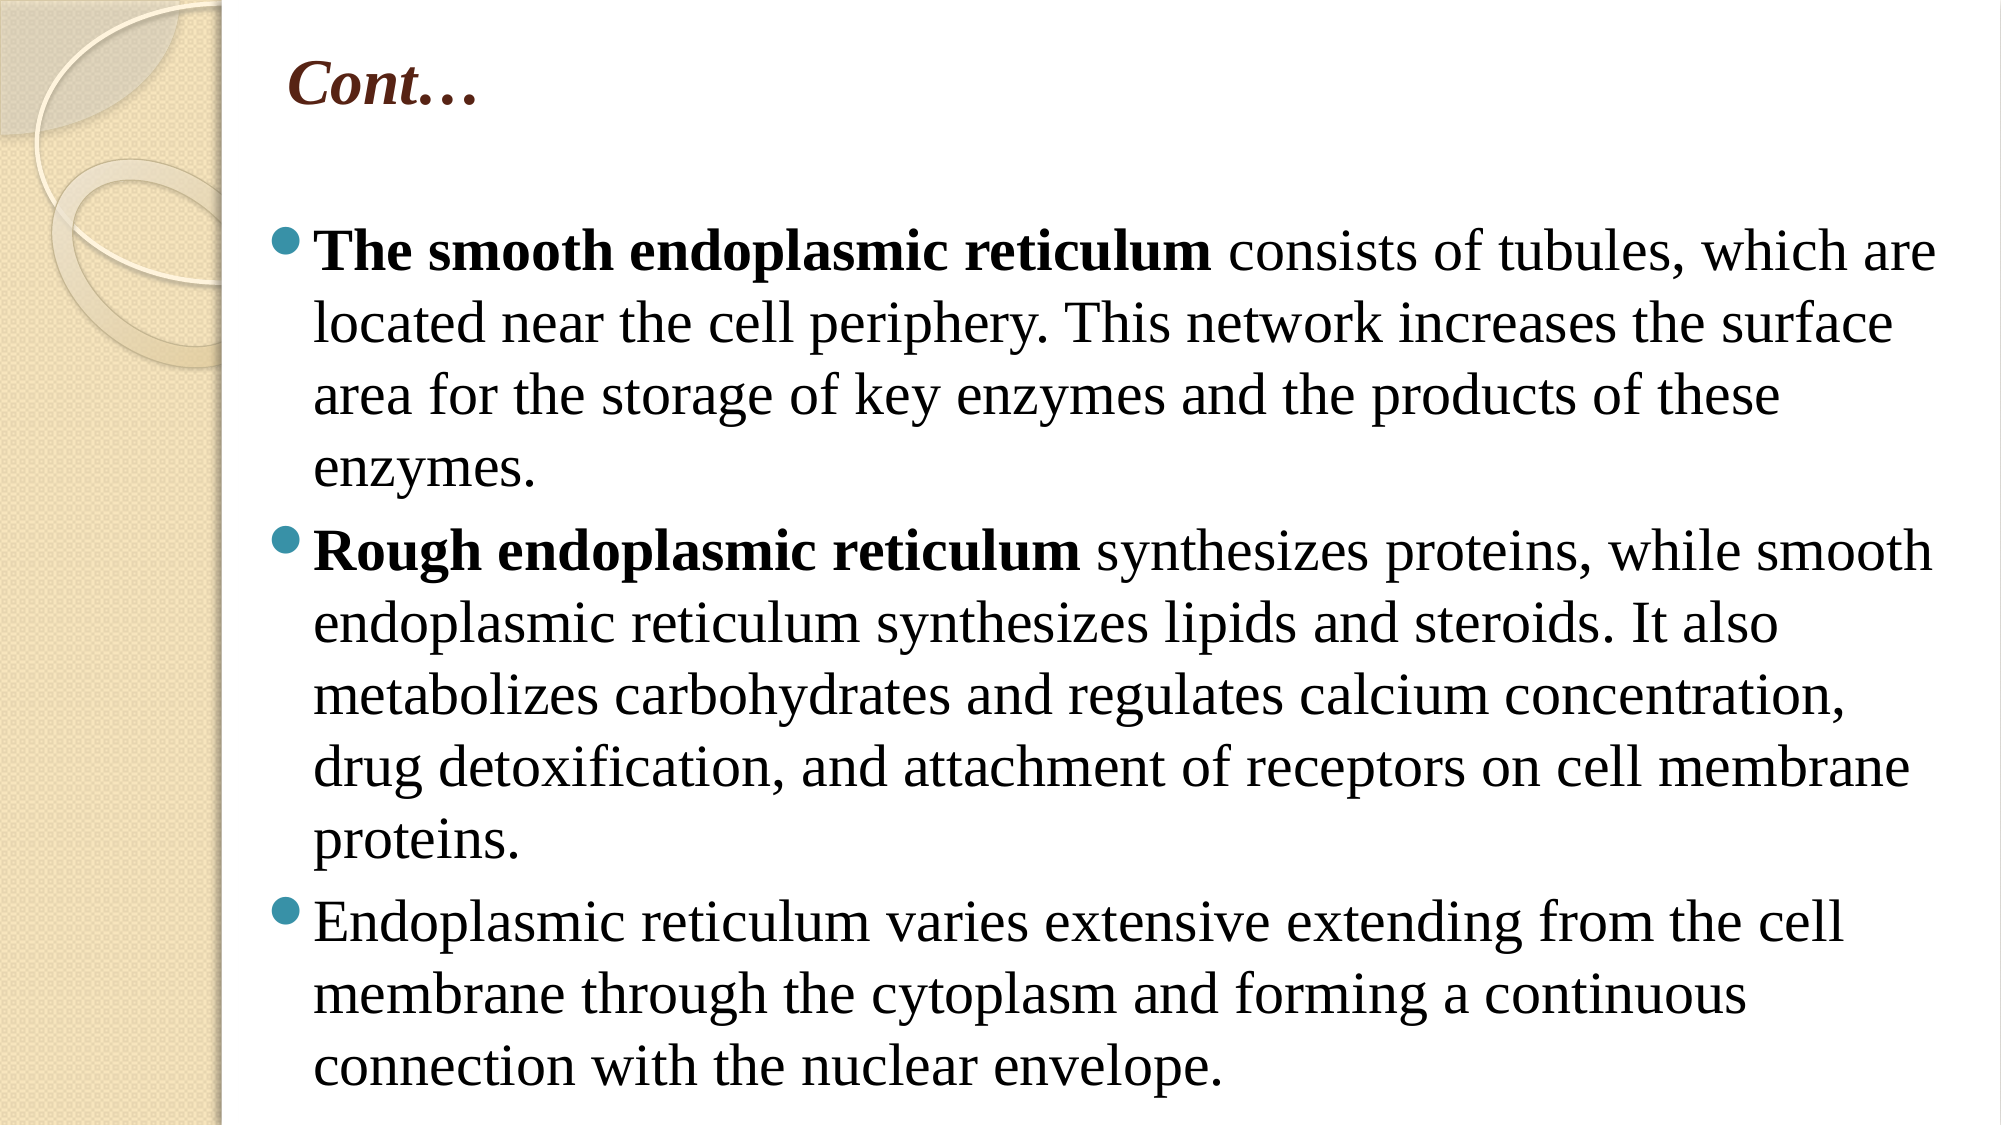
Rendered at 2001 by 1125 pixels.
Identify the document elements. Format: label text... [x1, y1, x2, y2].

title Cont… [272, 31, 1774, 120]
list The smooth endoplasmic reticulum consists of tubules, which are located near the cell periphery. This network increases the surface area for the storage of key enzymes and the products of these enzymes. Rough endoplasmic reticulum synthesizes proteins, while smooth endoplasmic reticulum synthesizes lipids and steroids. It also metabolizes carbohydrates and regulates calcium concentration, drug detoxification, and attachment of receptors on cell membrane proteins. Endoplasmic reticulum varies extensive extending from the cell membrane through the cytoplasm and forming a continuous connection with the nuclear envelope. [240, 120, 1969, 1110]
